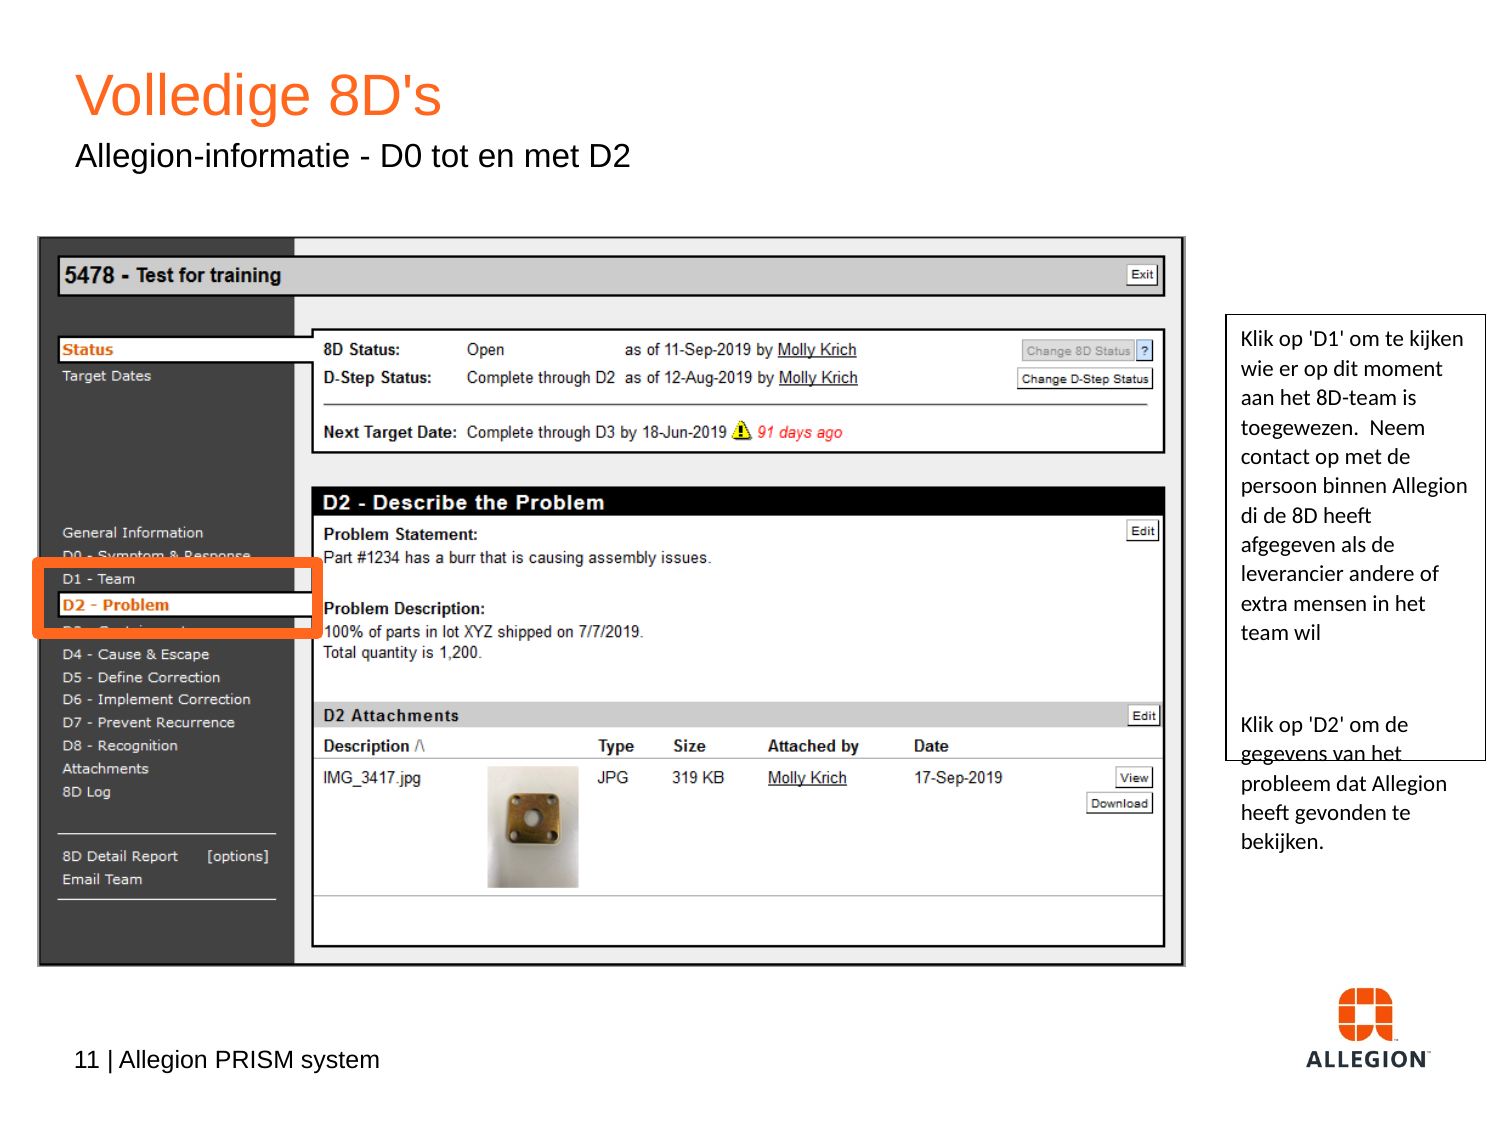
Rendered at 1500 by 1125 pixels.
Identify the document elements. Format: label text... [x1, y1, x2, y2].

text_box Klik op 'D1' om te kijken wie er op dit moment aan het 8D-team is toegewezen. Neem contact op met de persoon binnen Allegion di de 8D heeft afgegeven als de leverancier andere of extra mensen in het team wil Klik op 'D2' om de gegevens van het probleem dat Allegion heeft gevonden te bekijken. [1225, 314, 1486, 761]
list Allegion-informatie - D0 tot en met D2 [75, 127, 1313, 221]
title Volledige 8D's [75, 49, 1425, 237]
picture [37, 236, 1187, 967]
picture [1302, 984, 1434, 1071]
